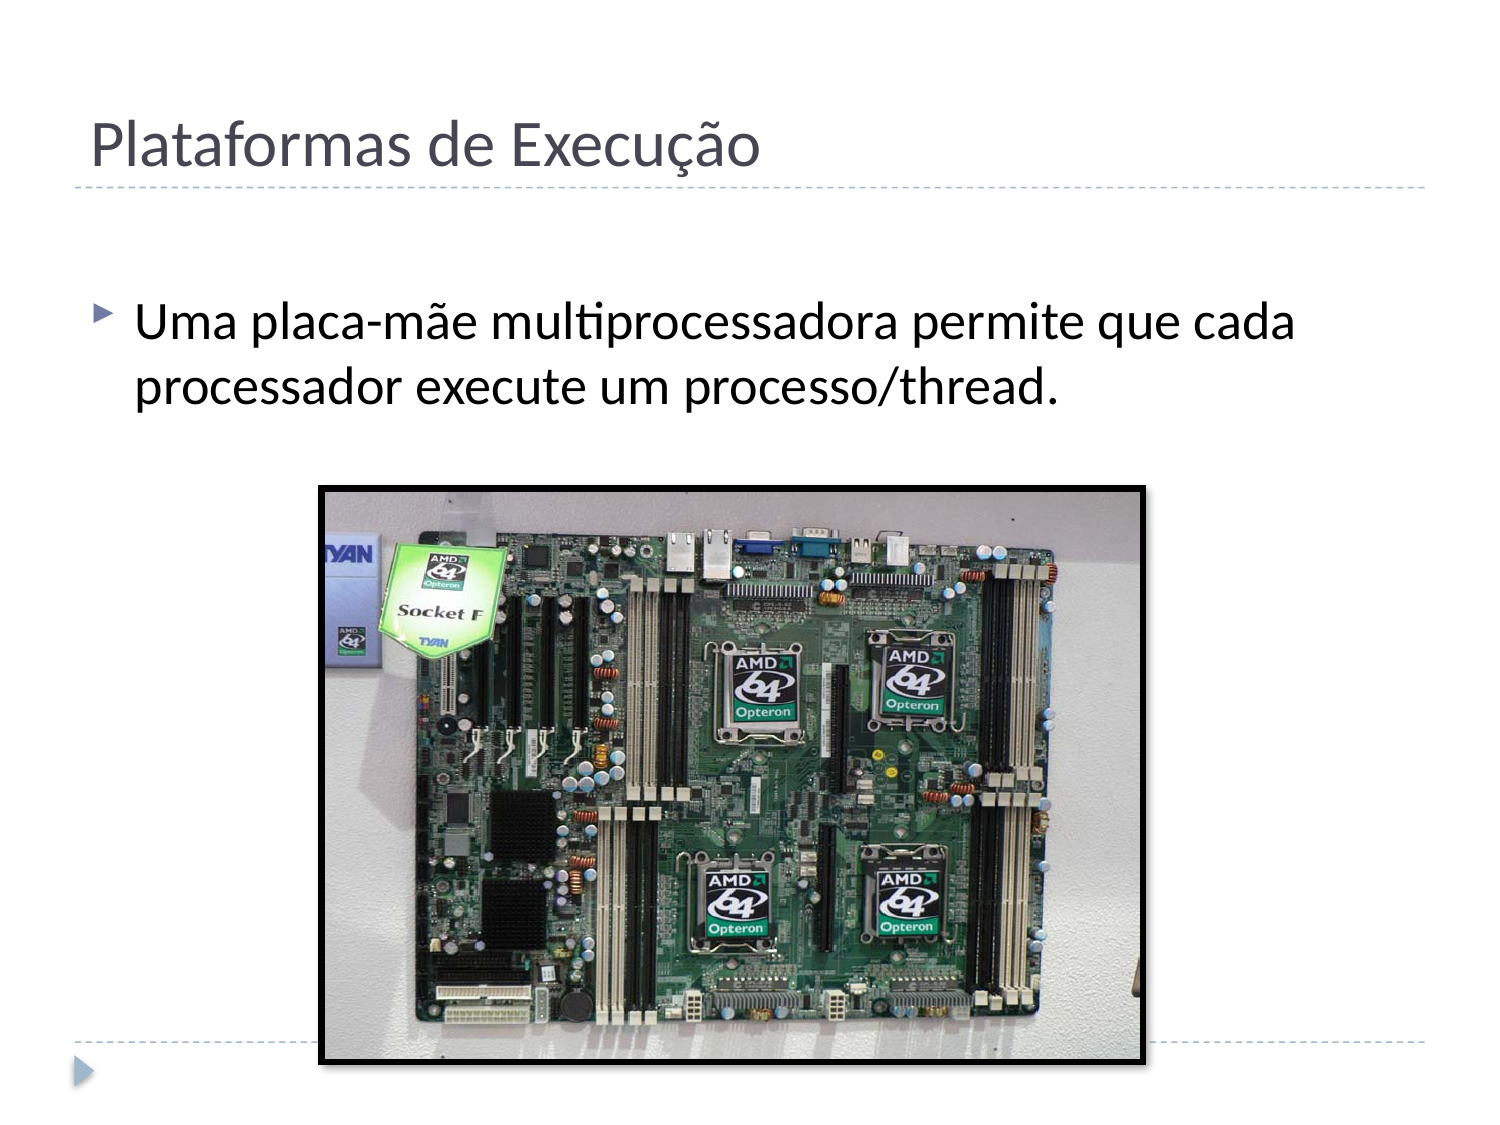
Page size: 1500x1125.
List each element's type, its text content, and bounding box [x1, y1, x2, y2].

list Uma placa-mãe multiprocessadora permite que cada processador execute um processo/thread. [74, 199, 1426, 1011]
picture [324, 491, 1140, 1059]
title Plataformas de Execução [74, 24, 1426, 188]
